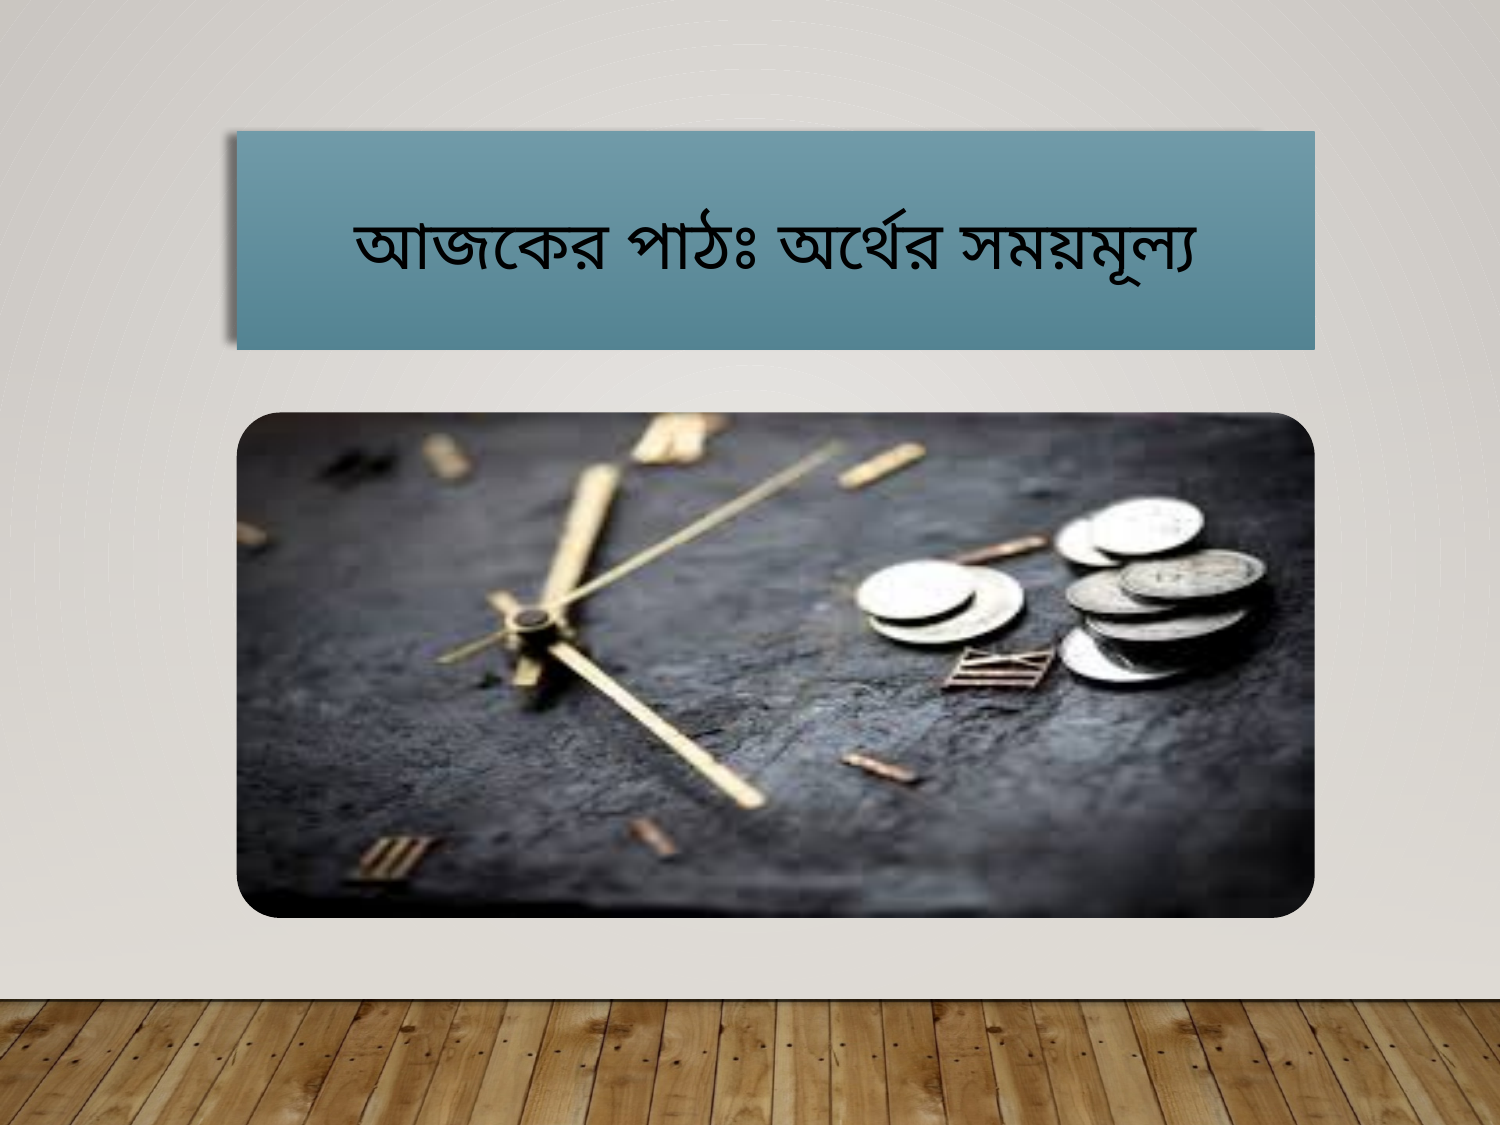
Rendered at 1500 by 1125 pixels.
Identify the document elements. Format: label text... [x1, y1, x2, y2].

picture [236, 412, 1315, 919]
title আজকের পাঠঃ অর্থের সময়মূল্য [236, 131, 1315, 350]
picture [0, 999, 1500, 1125]
